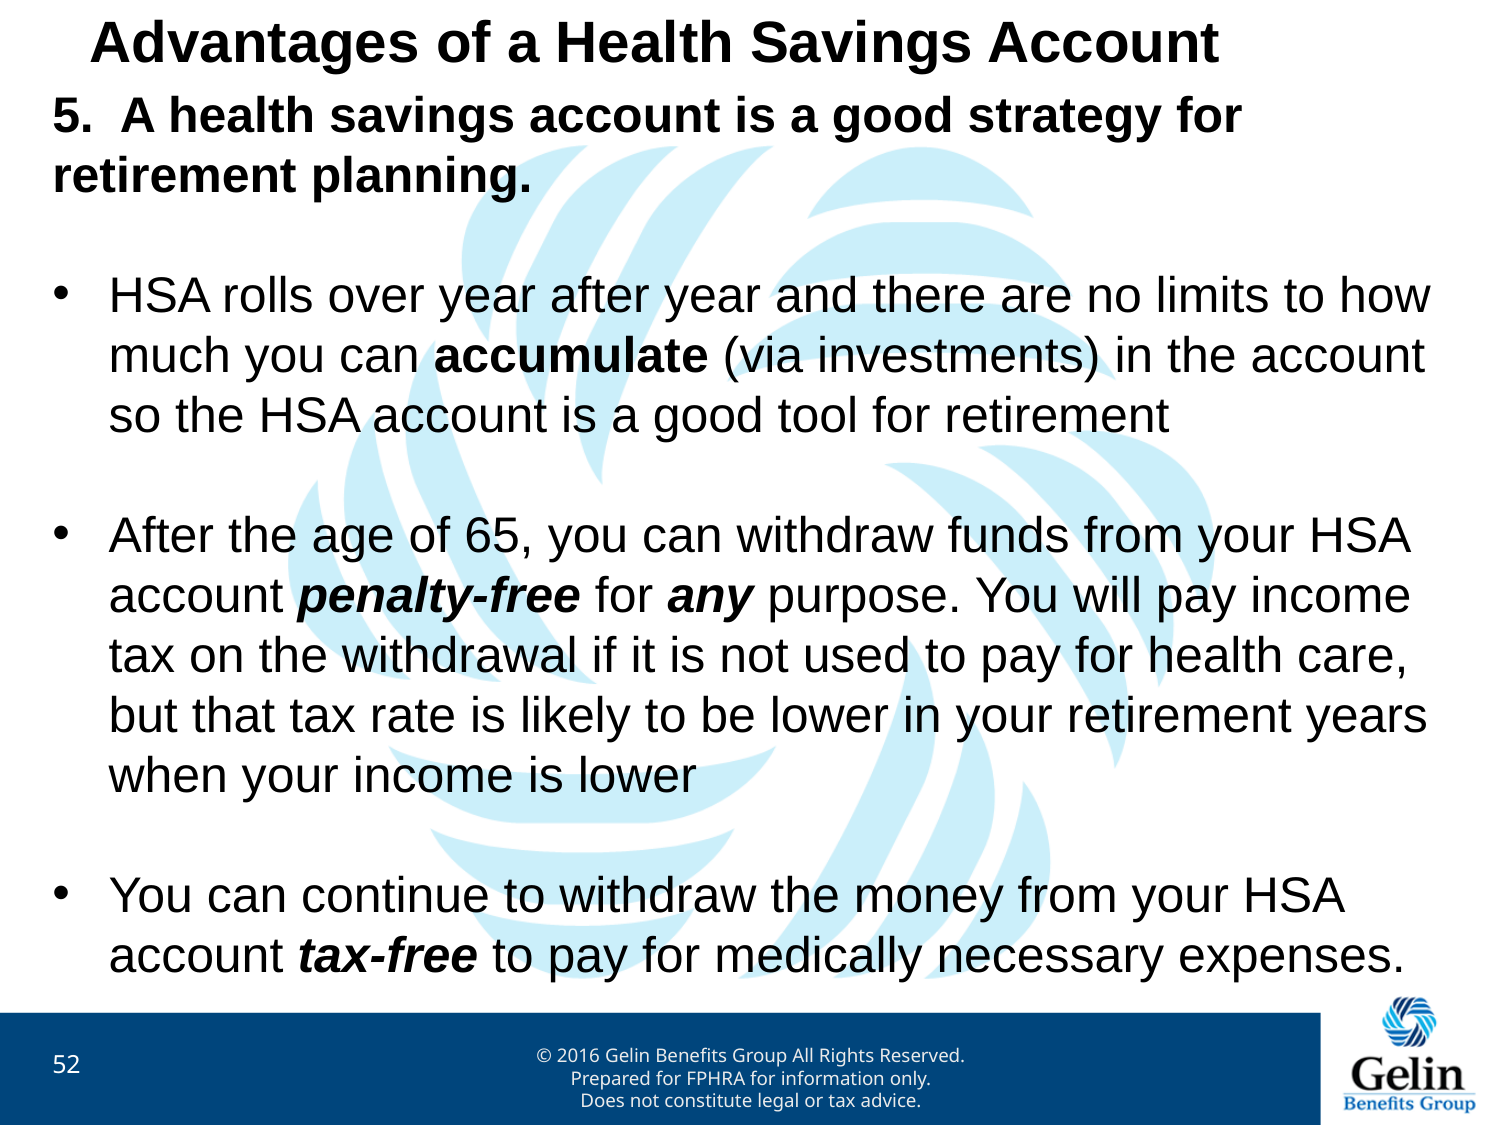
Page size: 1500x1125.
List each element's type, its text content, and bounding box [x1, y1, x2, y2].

text_box Advantages of a Health Savings Account [75, 0, 1313, 74]
picture [0, 0, 1500, 1125]
text_box 5. A health savings account is a good strategy for retirement planning. HSA rolls over year after year and there are no limits to how much you can accumulate (via investments) in the account so the HSA account is a good tool for retirement After the age of 65, you can withdraw funds from your HSA account penalty-free for any purpose. You will pay income tax on the withdrawal if it is not used to pay for health care, but that tax rate is likely to be lower in your retirement years when your income is lower You can continue to withdraw the money from your HSA account tax-free to pay for medically necessary expenses. [37, 74, 1463, 990]
